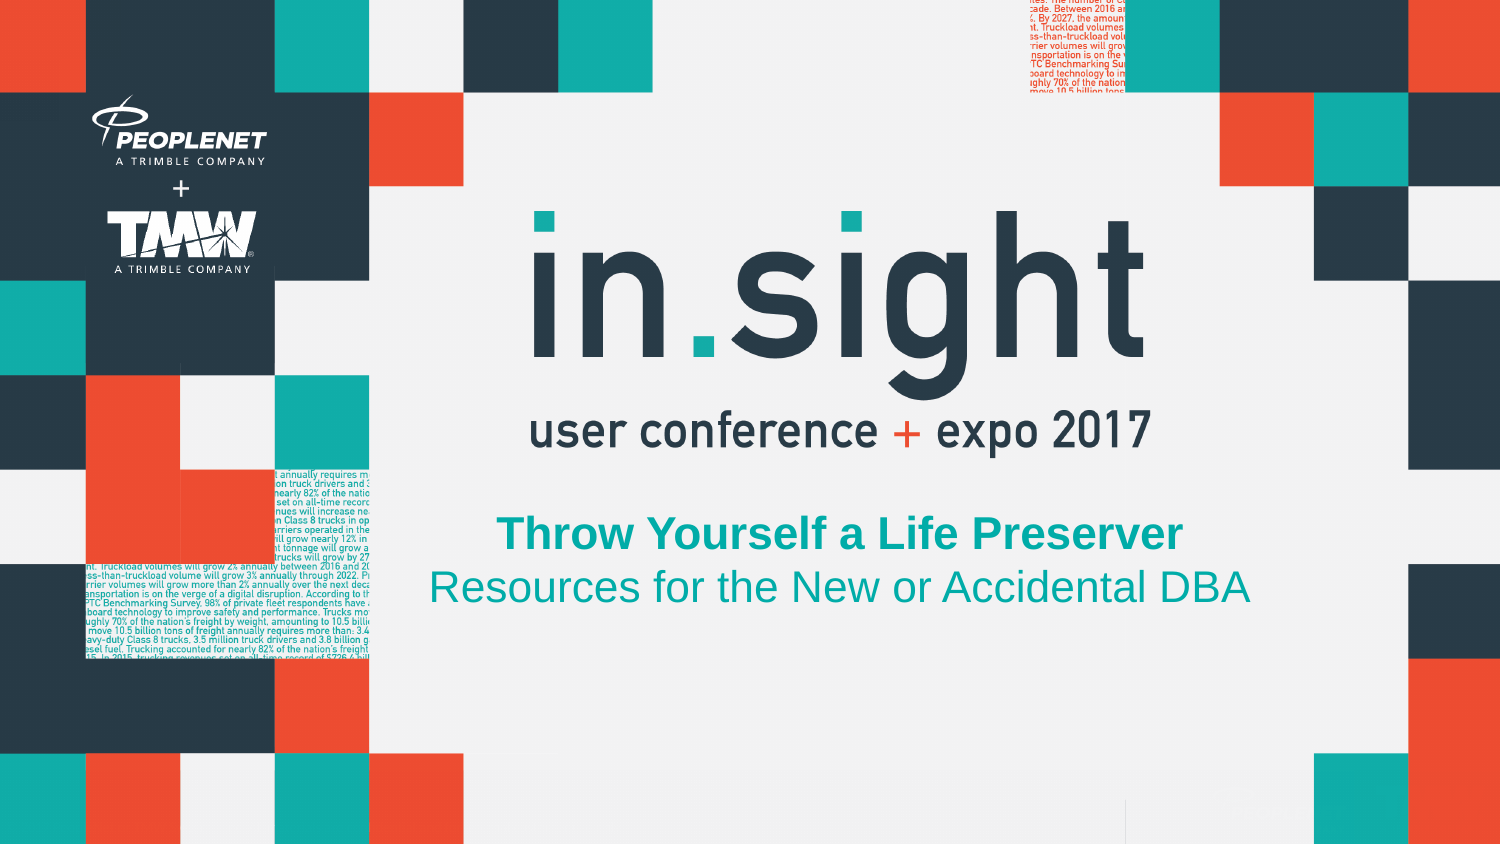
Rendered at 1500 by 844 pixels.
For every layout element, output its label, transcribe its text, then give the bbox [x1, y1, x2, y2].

title Throw Yourself a Life Preserver Resources for the New or Accidental DBA [396, 478, 1284, 637]
picture [0, 0, 1500, 844]
